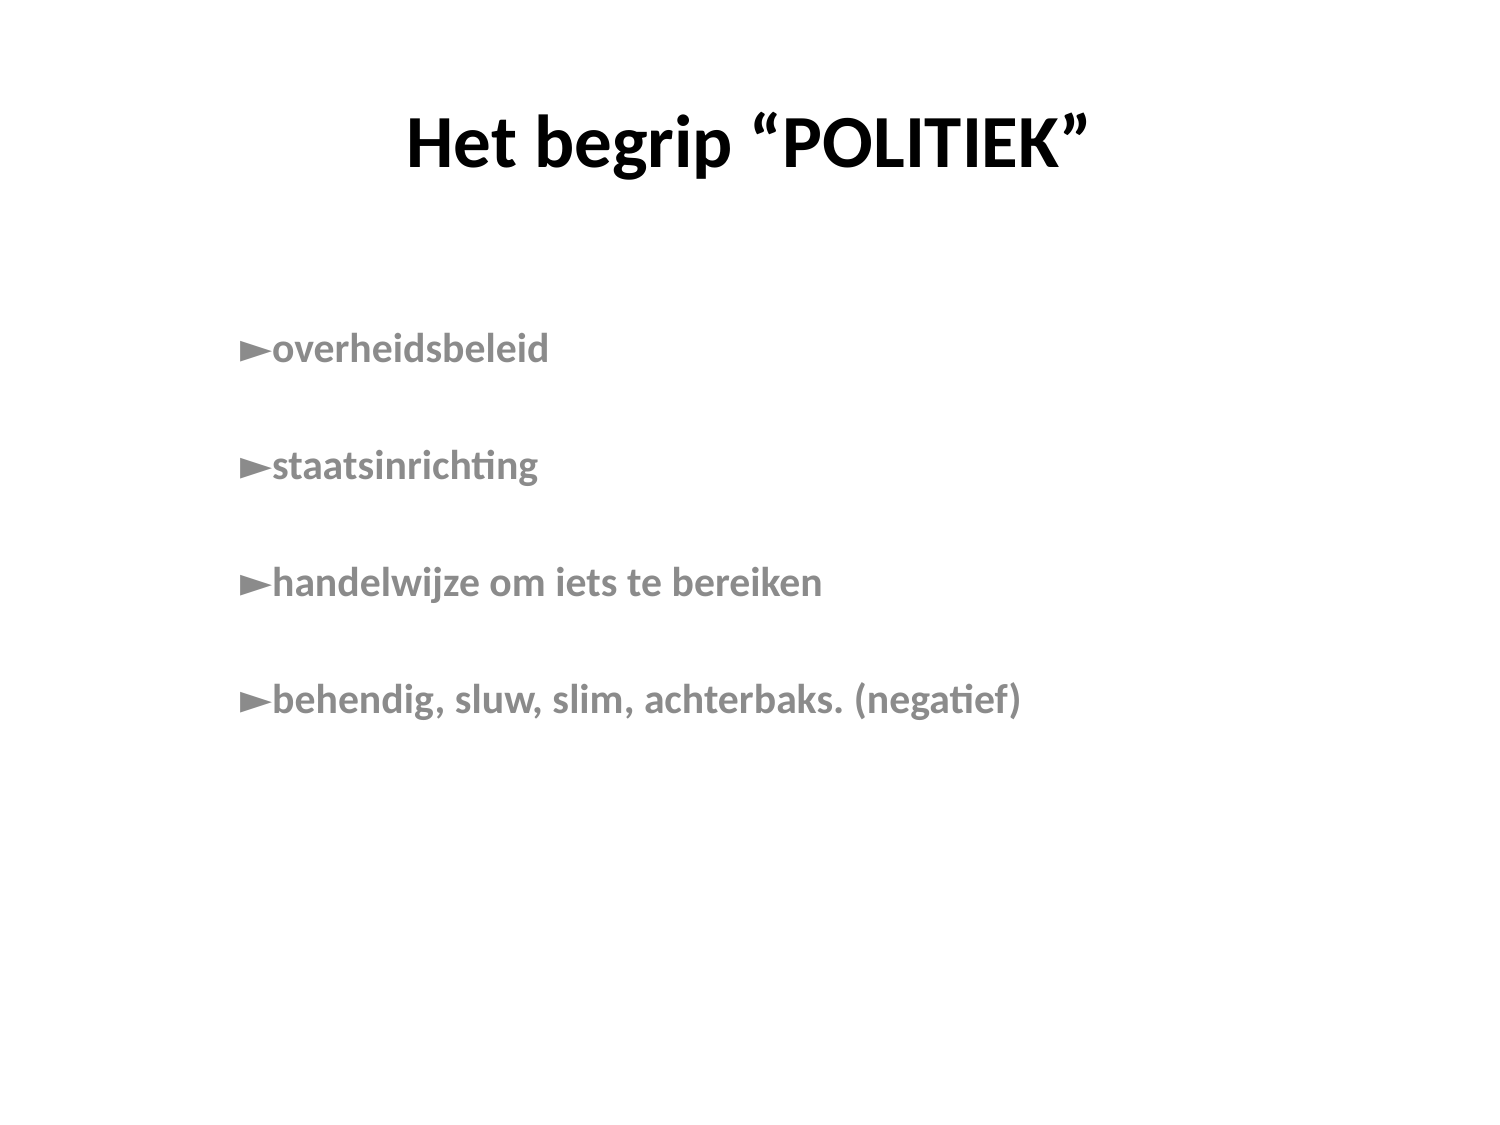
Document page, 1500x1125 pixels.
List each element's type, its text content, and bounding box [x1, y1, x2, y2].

title Het begrip “POLITIEK” [112, 66, 1388, 208]
subtitle ►overheidsbeleid ►staatsinrichting ►handelwijze om iets te bereiken ►behendig, sluw, slim, achterbaks. (negatief) [225, 255, 1275, 925]
